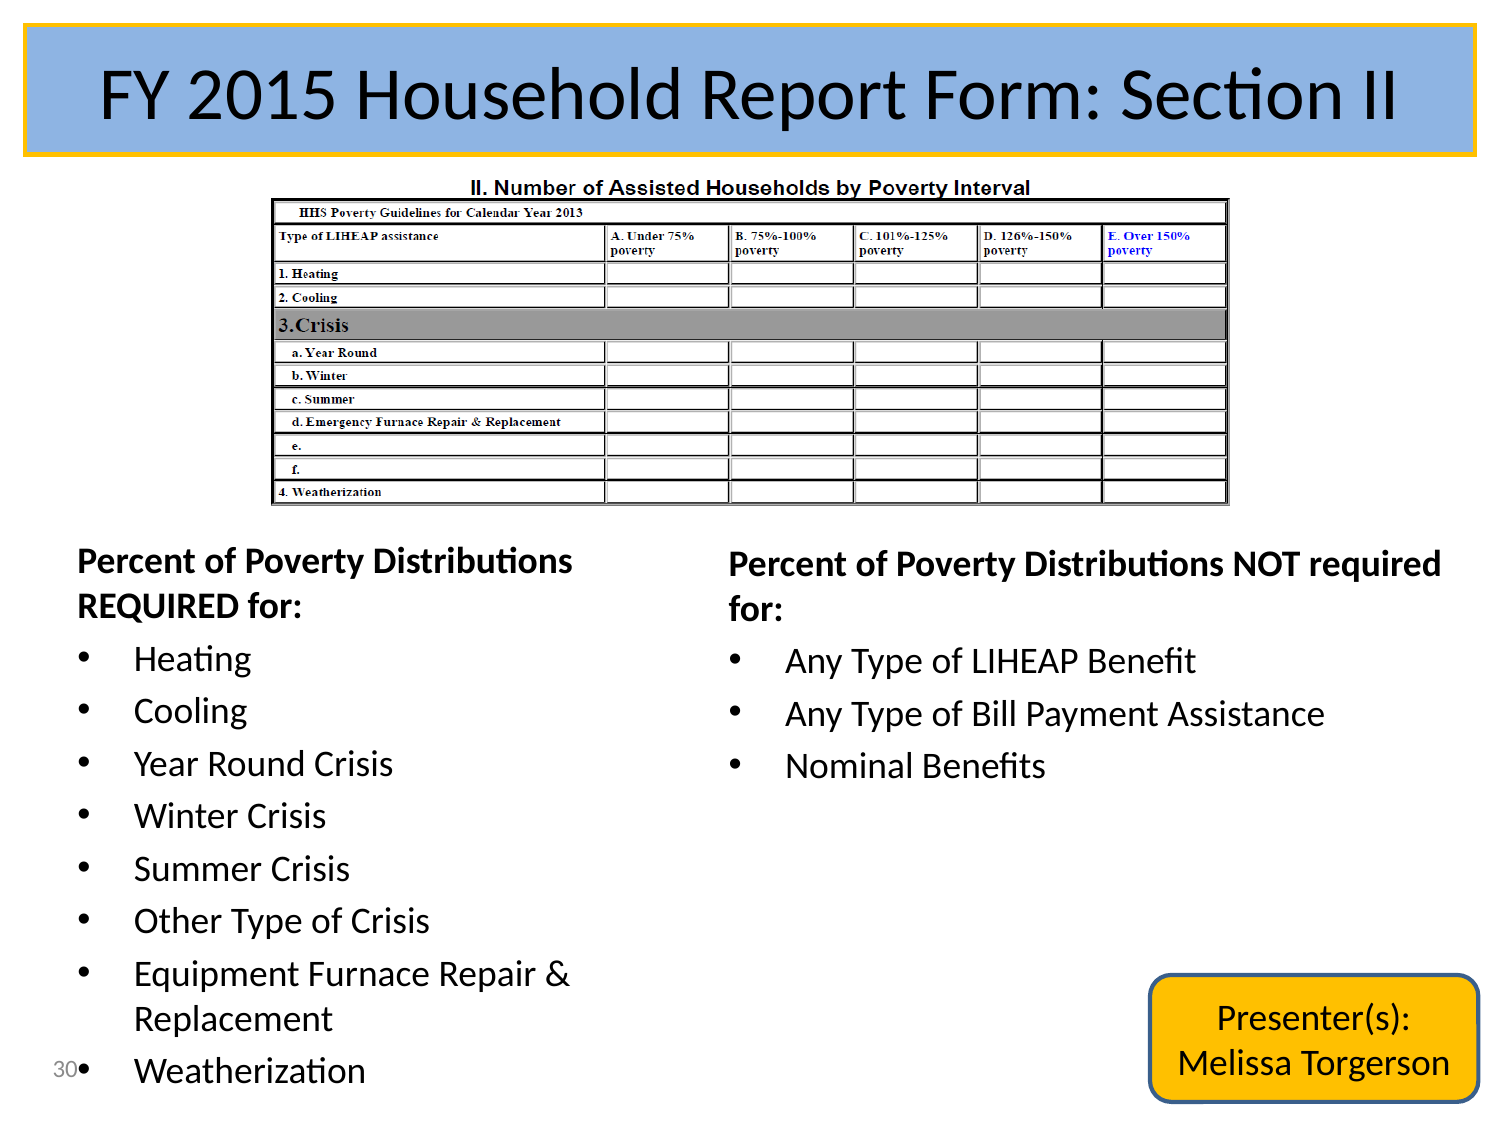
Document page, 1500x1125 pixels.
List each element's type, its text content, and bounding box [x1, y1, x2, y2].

title FY 2015 Household Report Form: Section II [24, 24, 1476, 156]
text_box 30 [37, 1037, 388, 1098]
list Percent of Poverty Distributions REQUIRED for: Heating Cooling Year Round Crisis Winter Crisis Summer Crisis Other Type of Crisis Equipment Furnace Repair & Replacement Weatherization [62, 528, 714, 1077]
text_box Presenter(s): Melissa Torgerson [1147, 972, 1481, 1105]
picture [267, 168, 1233, 513]
text_box Percent of Poverty Distributions NOT required for: Any Type of LIHEAP Benefit Any Type of Bill Payment Assistance Nominal Benefits [713, 531, 1477, 1125]
